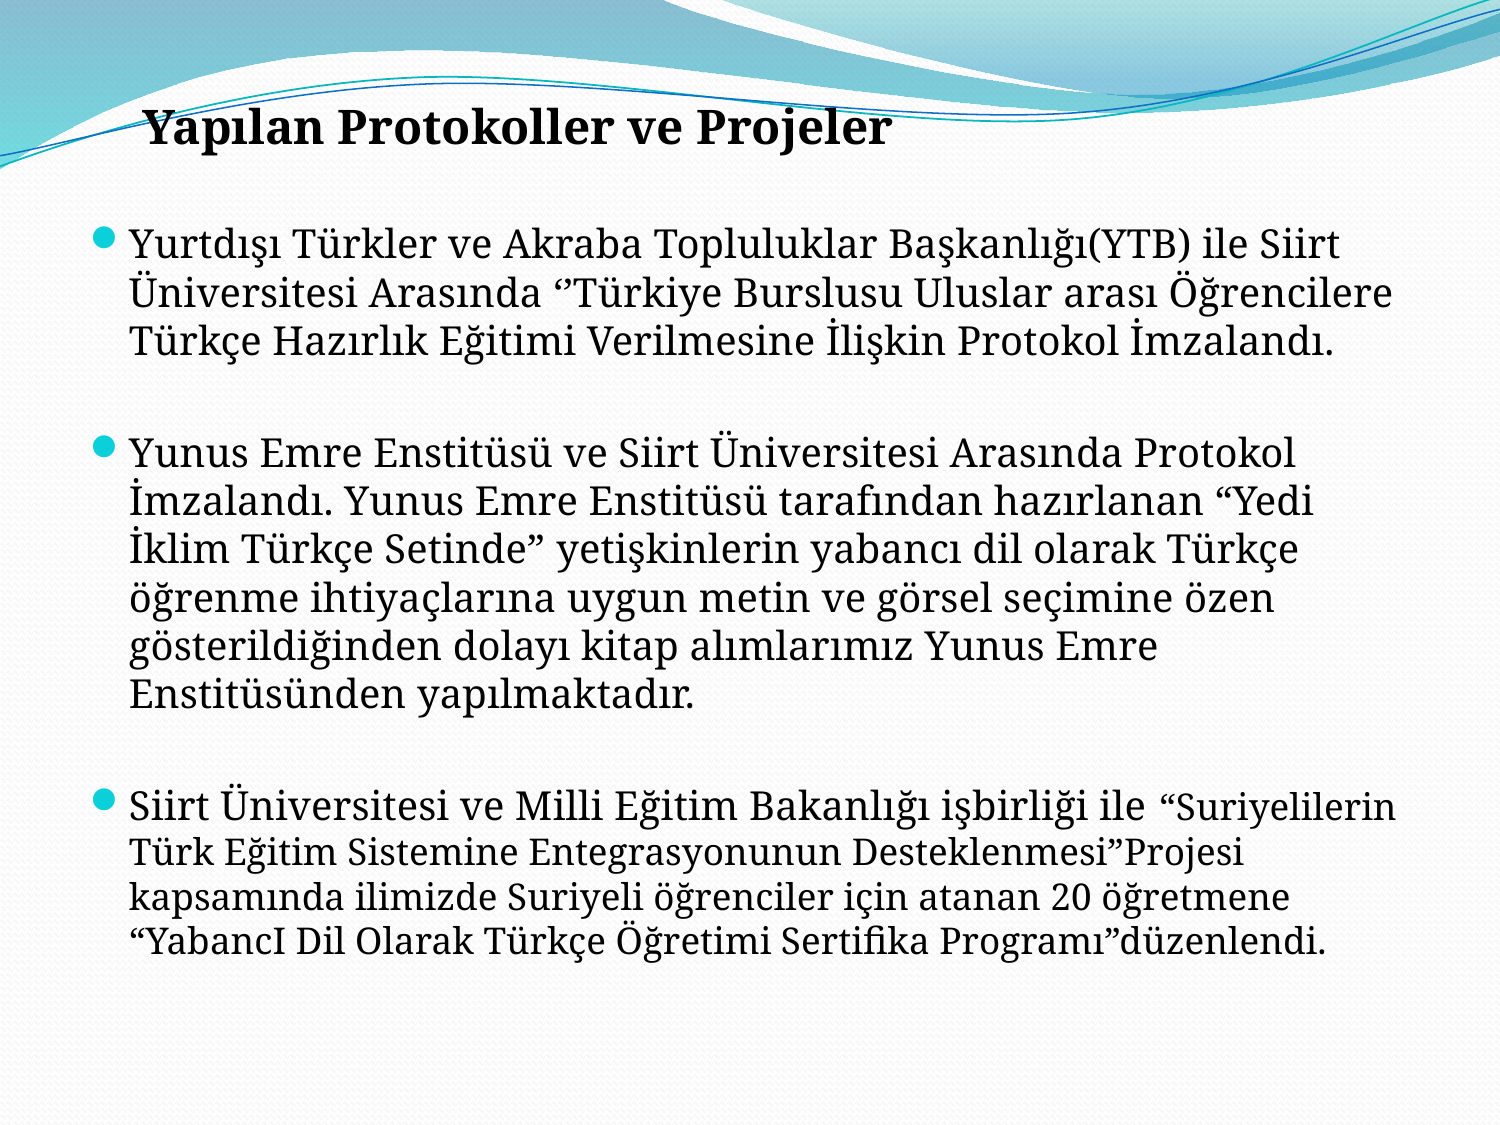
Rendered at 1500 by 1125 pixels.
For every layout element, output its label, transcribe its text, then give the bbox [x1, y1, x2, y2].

list Yapılan Protokoller ve Projeler Yurtdışı Türkler ve Akraba Topluluklar Başkanlığı(YTB) ile Siirt Üniversitesi Arasında ‘’Türkiye Burslusu Uluslar arası Öğrencilere Türkçe Hazırlık Eğitimi Verilmesine İlişkin Protokol İmzalandı. Yunus Emre Enstitüsü ve Siirt Üniversitesi Arasında Protokol İmzalandı. Yunus Emre Enstitüsü tarafından hazırlanan “Yedi İklim Türkçe Setinde” yetişkinlerin yabancı dil olarak Türkçe öğrenme ihtiyaçlarına uygun metin ve görsel seçimine özen gösterildiğinden dolayı kitap alımlarımız Yunus Emre Enstitüsünden yapılmaktadır. Siirt Üniversitesi ve Milli Eğitim Bakanlığı işbirliği ile “Suriyelilerin Türk Eğitim Sistemine Entegrasyonunun Desteklenmesi”Projesi kapsamında ilimizde Suriyeli öğrenciler için atanan 20 öğretmene “YabancI Dil Olarak Türkçe Öğretimi Sertifika Programı”düzenlendi. [75, 90, 1425, 1038]
